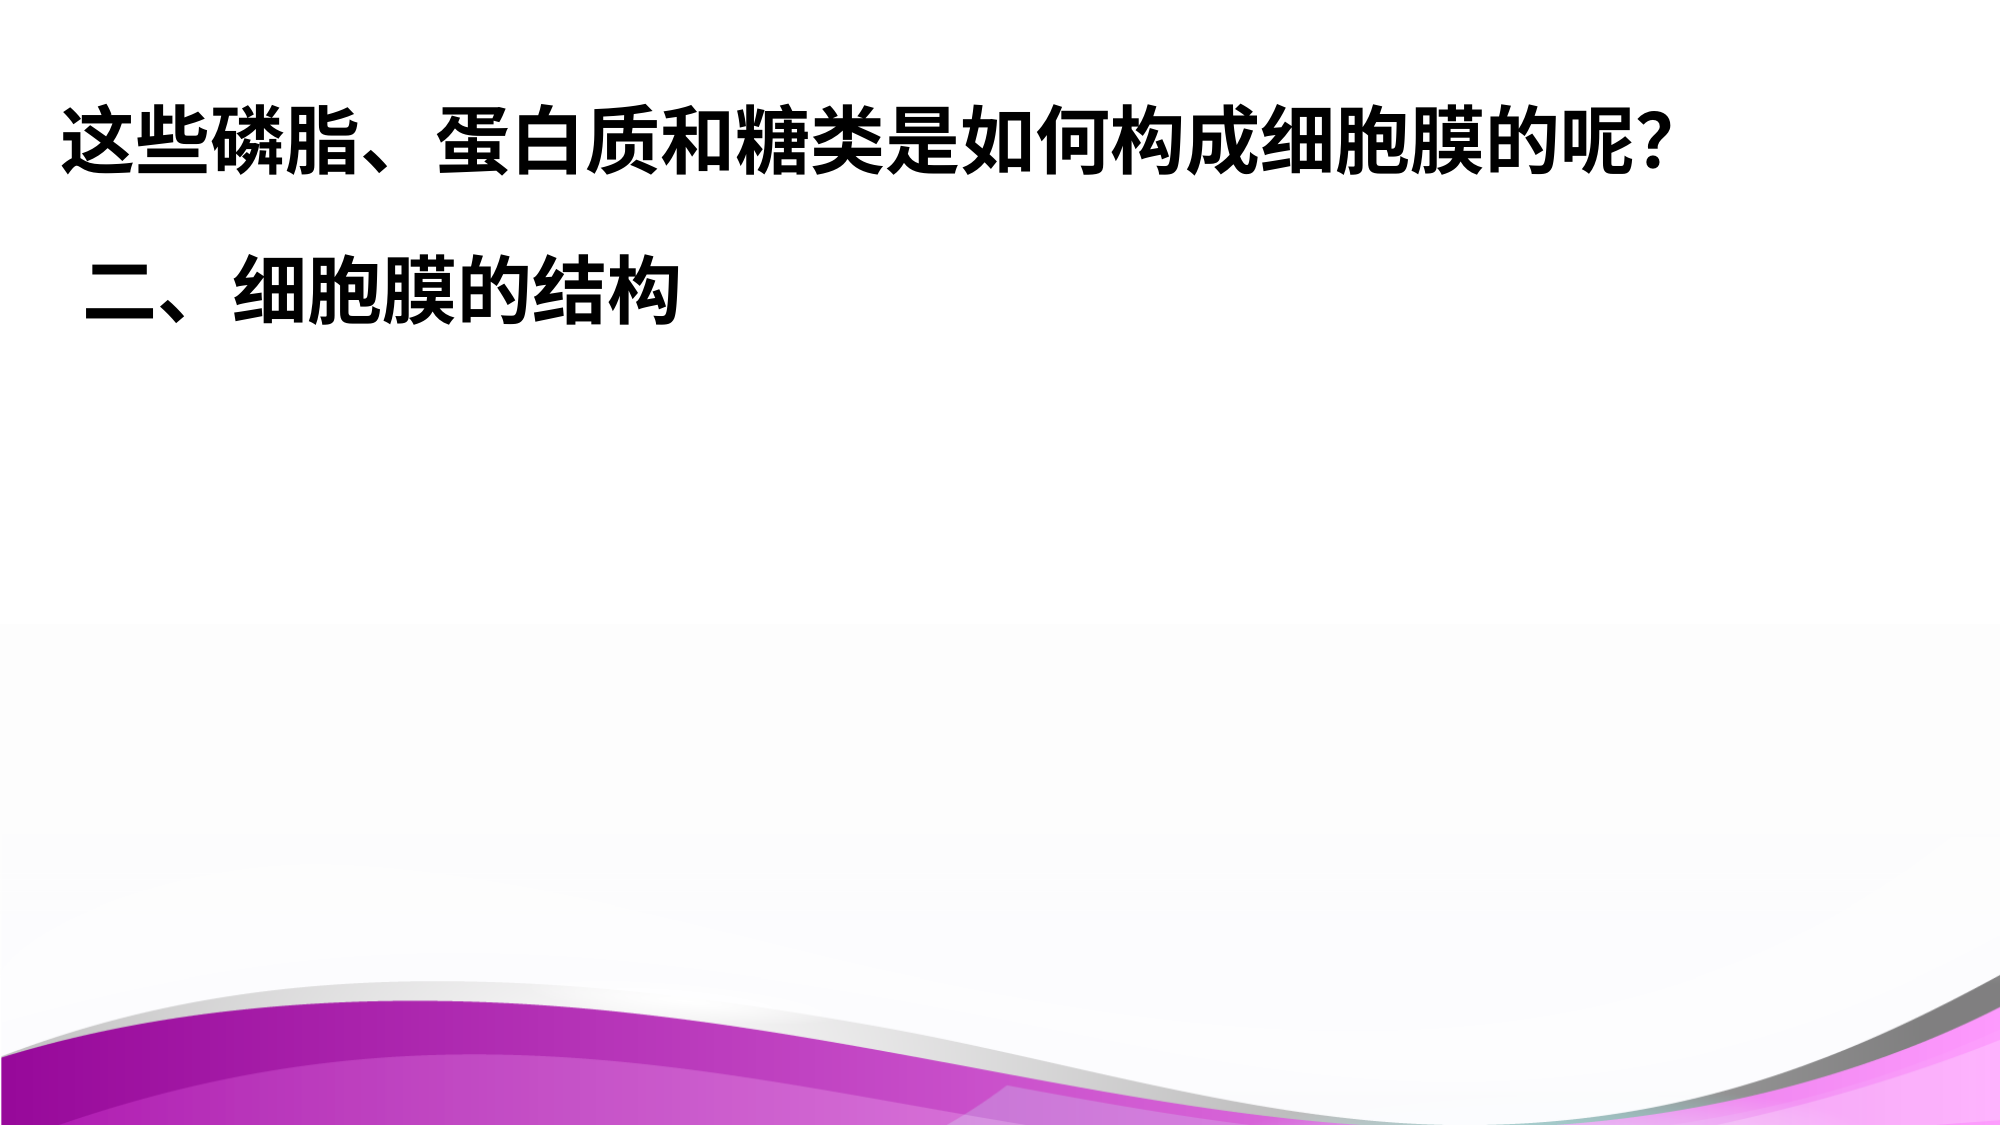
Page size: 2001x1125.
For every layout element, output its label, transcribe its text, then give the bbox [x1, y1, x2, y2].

picture [0, 624, 2000, 1125]
text_box 这些磷脂、蛋白质和糖类是如何构成细胞膜的呢？ [45, 85, 1726, 191]
text_box 二、细胞膜的结构 [67, 235, 1318, 341]
